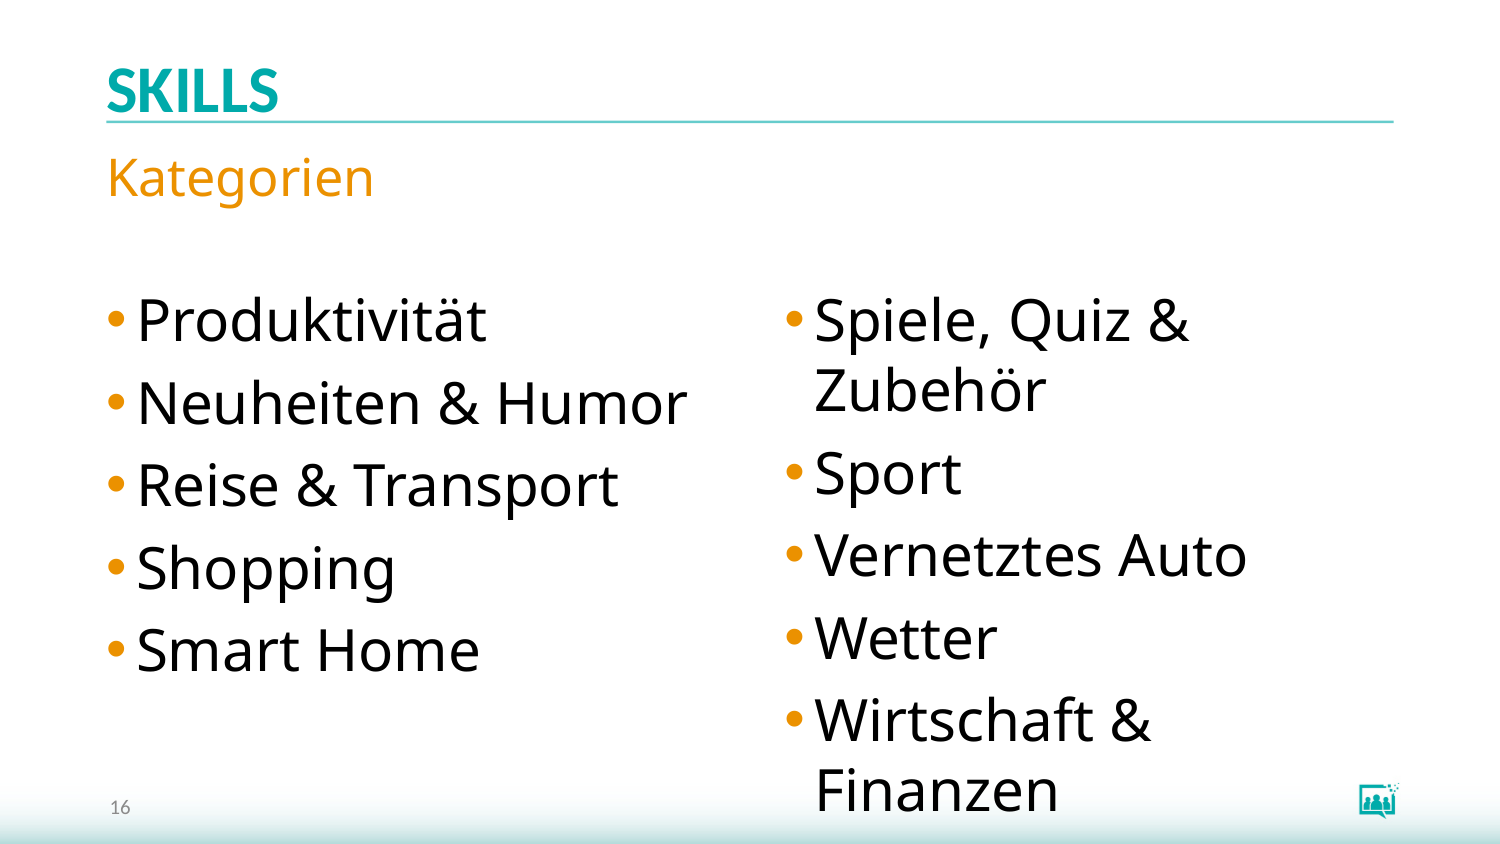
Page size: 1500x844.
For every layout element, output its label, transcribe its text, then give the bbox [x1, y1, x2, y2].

list Kategorien [106, 144, 1394, 208]
title SKILLS [106, 55, 1394, 128]
picture [0, 0, 1500, 844]
list Produktivität Neuheiten & Humor Reise & Transport Shopping Smart Home [106, 283, 703, 733]
text_box Spiele, Quiz & Zubehör Sport Vernetztes Auto Wetter Wirtschaft & Finanzen [784, 283, 1381, 733]
slide_number 16 [109, 783, 242, 829]
